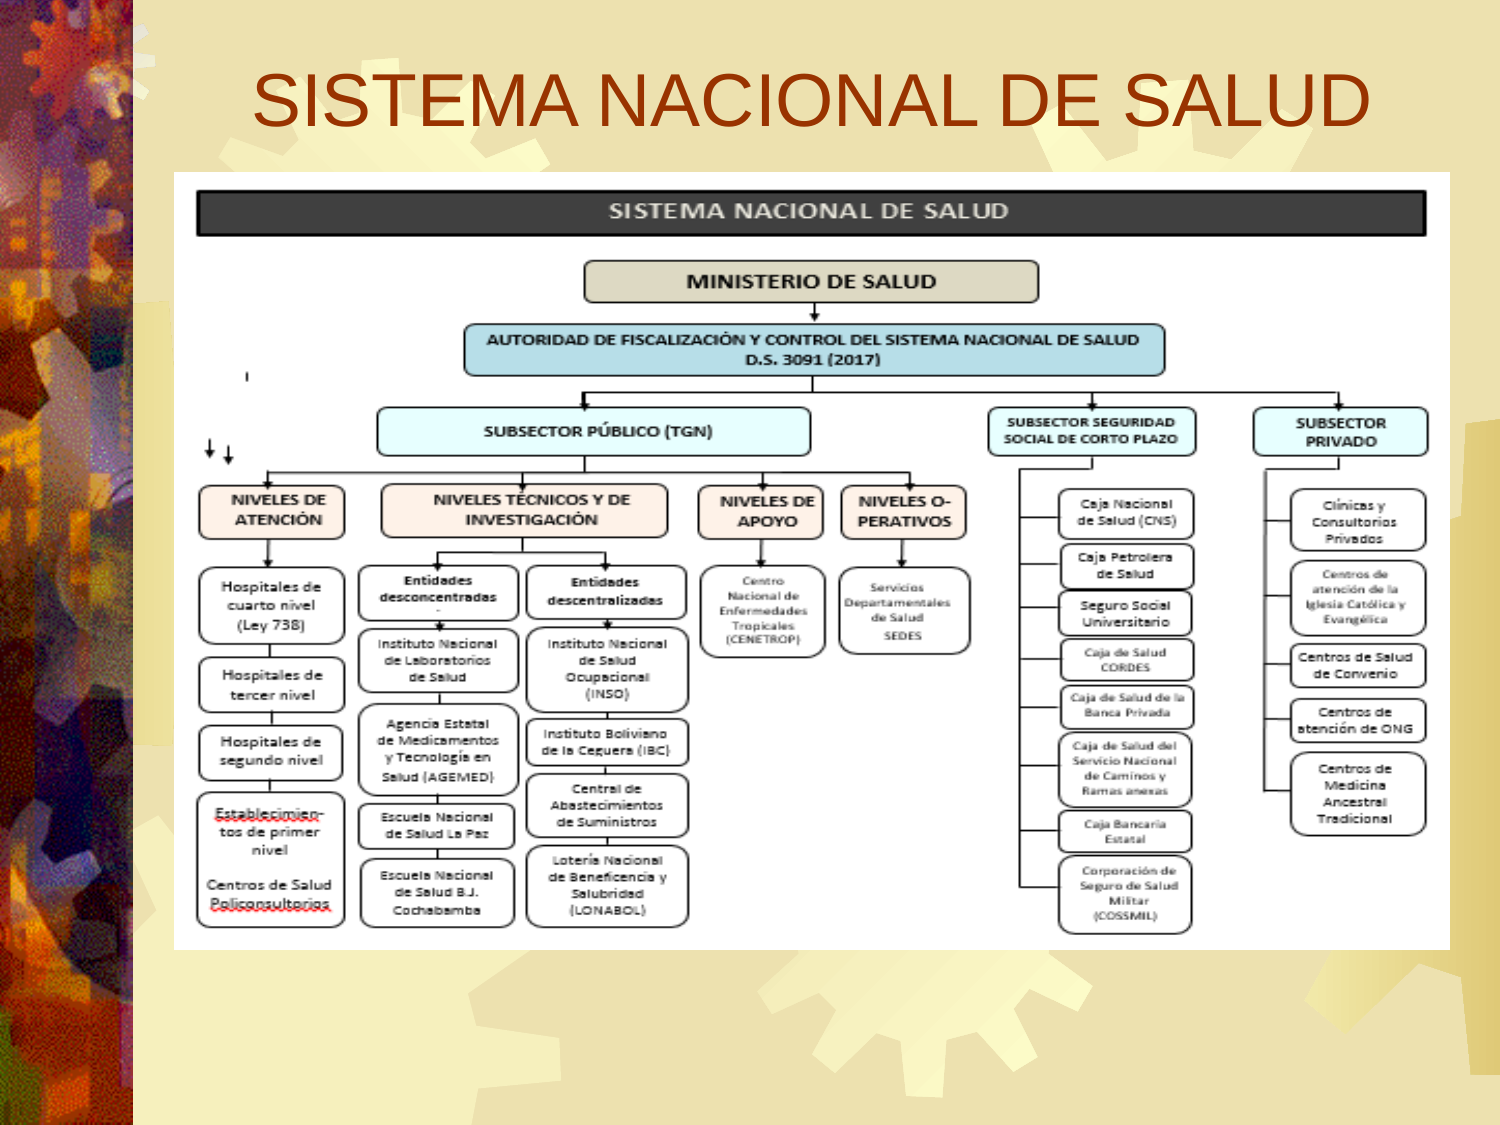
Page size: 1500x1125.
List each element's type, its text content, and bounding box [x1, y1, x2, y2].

title SISTEMA NACIONAL DE SALUD [174, 49, 1451, 150]
picture [174, 172, 1451, 951]
picture [0, 0, 133, 1125]
